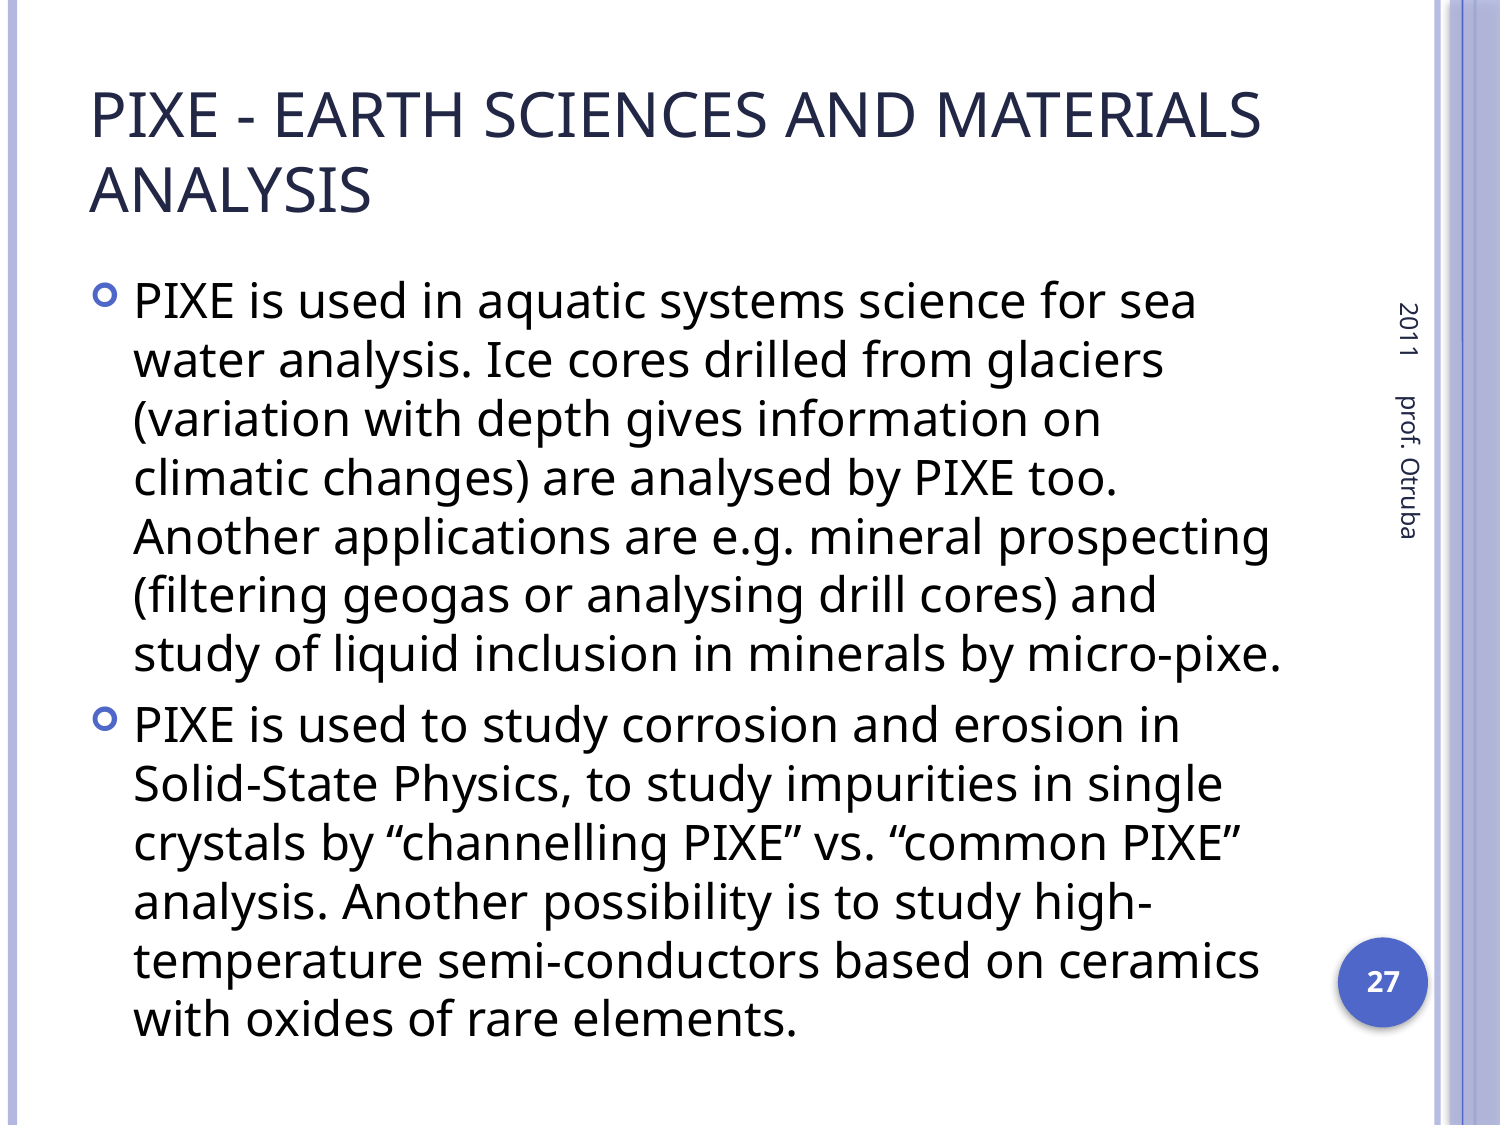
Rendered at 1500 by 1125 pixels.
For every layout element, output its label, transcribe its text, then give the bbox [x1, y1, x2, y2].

slide_number 27 [1333, 940, 1434, 1027]
slide_number 2011 [1378, 43, 1442, 374]
footer prof. Otruba [1379, 380, 1440, 906]
list PIXE is used in aquatic systems science for sea water analysis. Ice cores drilled from glaciers (variation with depth gives information on climatic changes) are analysed by PIXE too. Another applications are e.g. mineral prospecting (filtering geogas or analysing drill cores) and study of liquid inclusion in minerals by micro-pixe. PIXE is used to study corrosion and erosion in Solid-State Physics, to study impurities in single crystals by “channelling PIXE” vs. “common PIXE” analysis. Another possibility is to study high-temperature semi-conductors based on ceramics with oxides of rare elements. [75, 262, 1300, 1062]
title PIXE - Earth Sciences and materials analysis [75, 45, 1300, 233]
